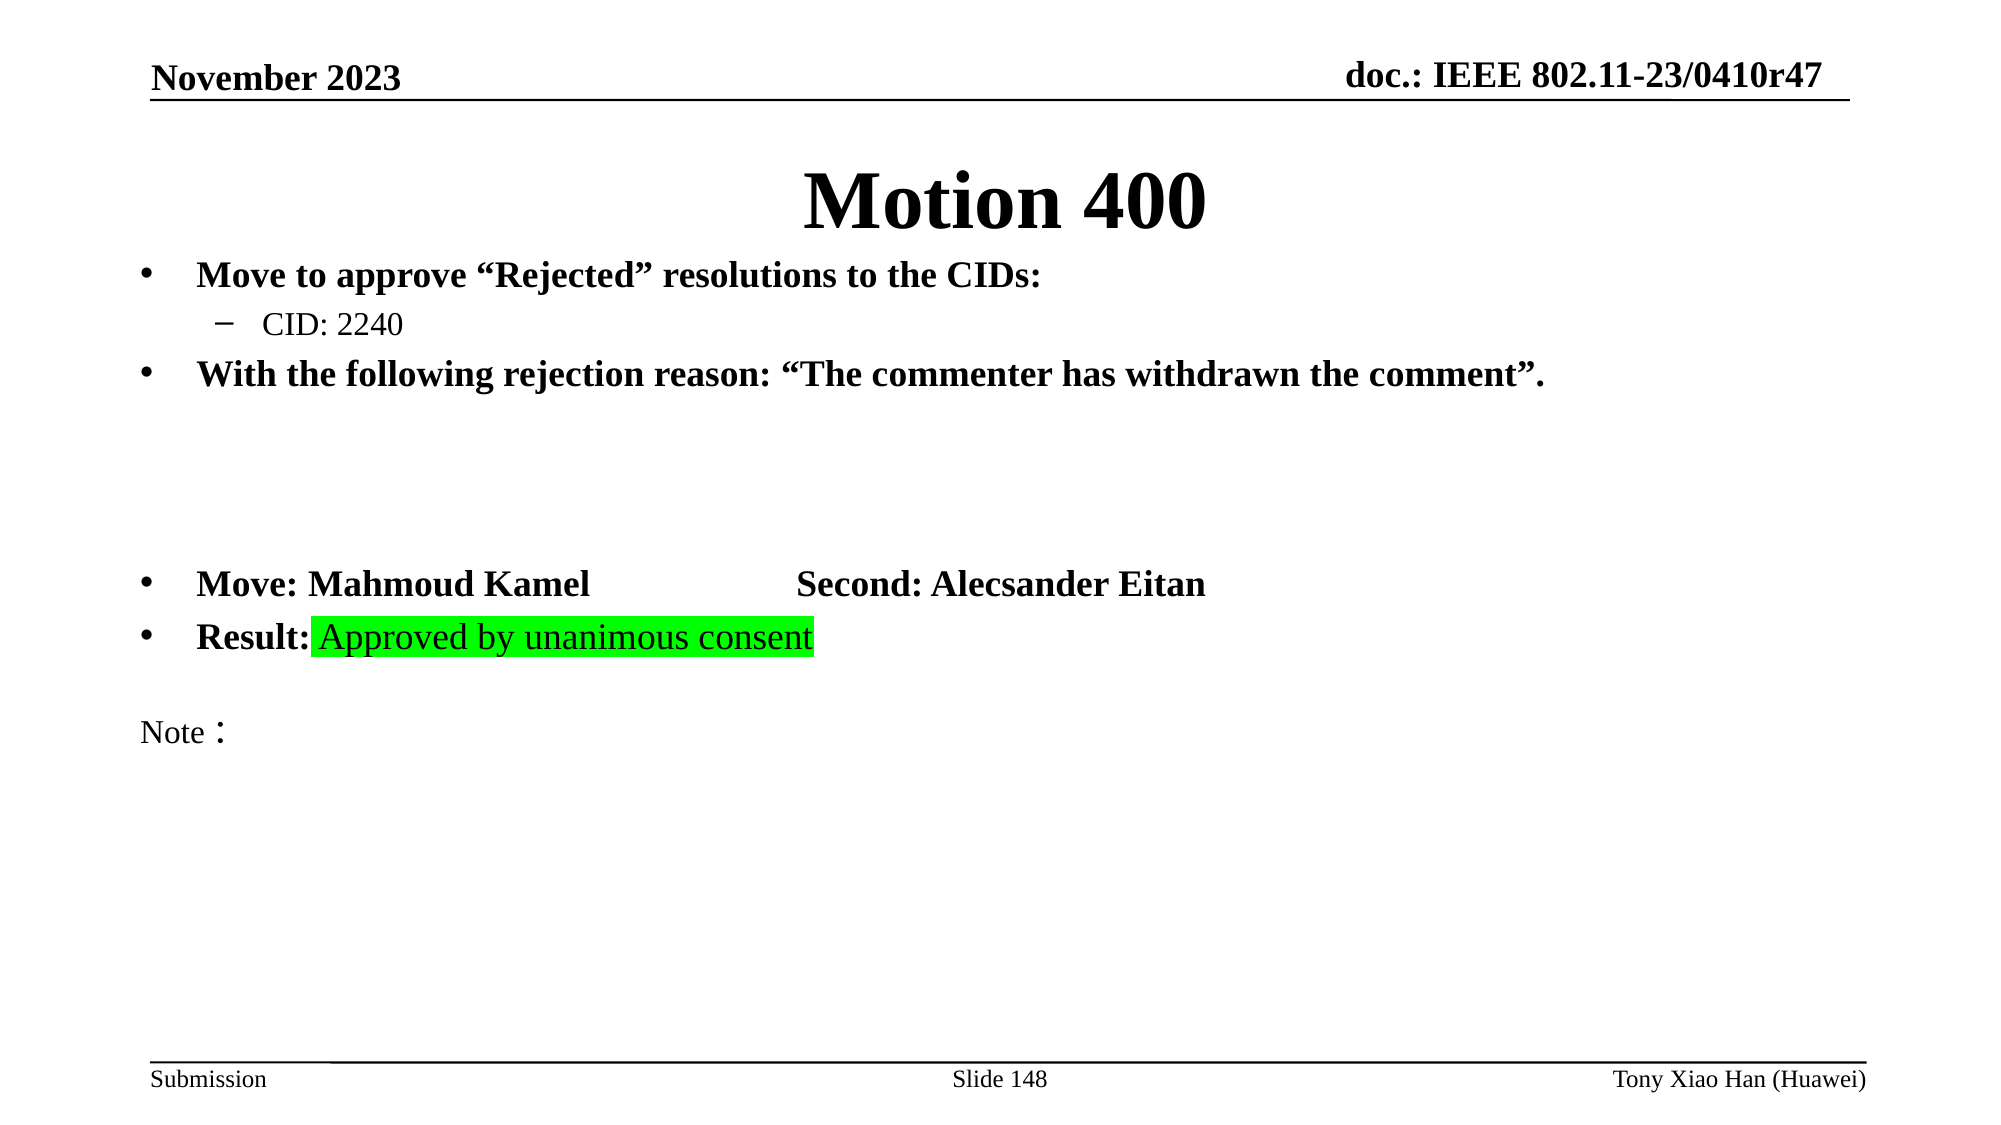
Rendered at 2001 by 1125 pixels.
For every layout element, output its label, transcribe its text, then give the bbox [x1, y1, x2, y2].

text_box Motion 400 [368, 137, 1644, 212]
text_box Move to approve “Rejected” resolutions to the CIDs: CID: 2240 With the following rejection reason: “The commenter has withdrawn the comment”. Move: Mahmoud Kamel Second: Alecsander Eitan Result: Approved by unanimous consent Note： [125, 212, 1888, 900]
